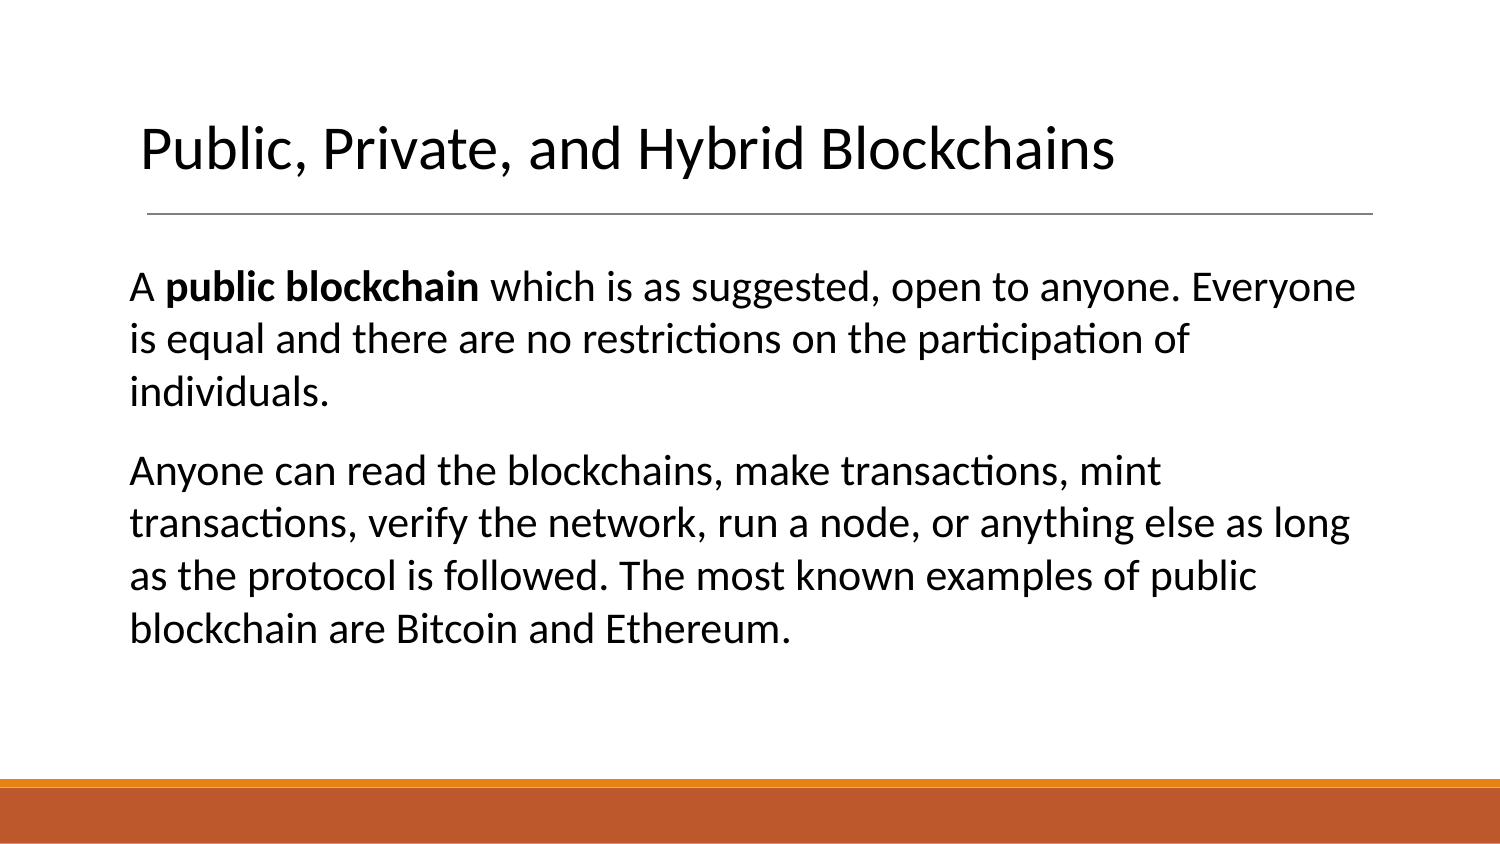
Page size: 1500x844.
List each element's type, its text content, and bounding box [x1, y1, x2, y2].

title Public, Private, and Hybrid Blockchains [129, 21, 1371, 188]
list A public blockchain which is as suggested, open to anyone. Everyone is equal and there are no restrictions on the participation of individuals. Anyone can read the blockchains, make transactions, mint transactions, verify the network, run a node, or anything else as long as the protocol is followed. The most known examples of public blockchain are Bitcoin and Ethereum. [129, 251, 1371, 660]
